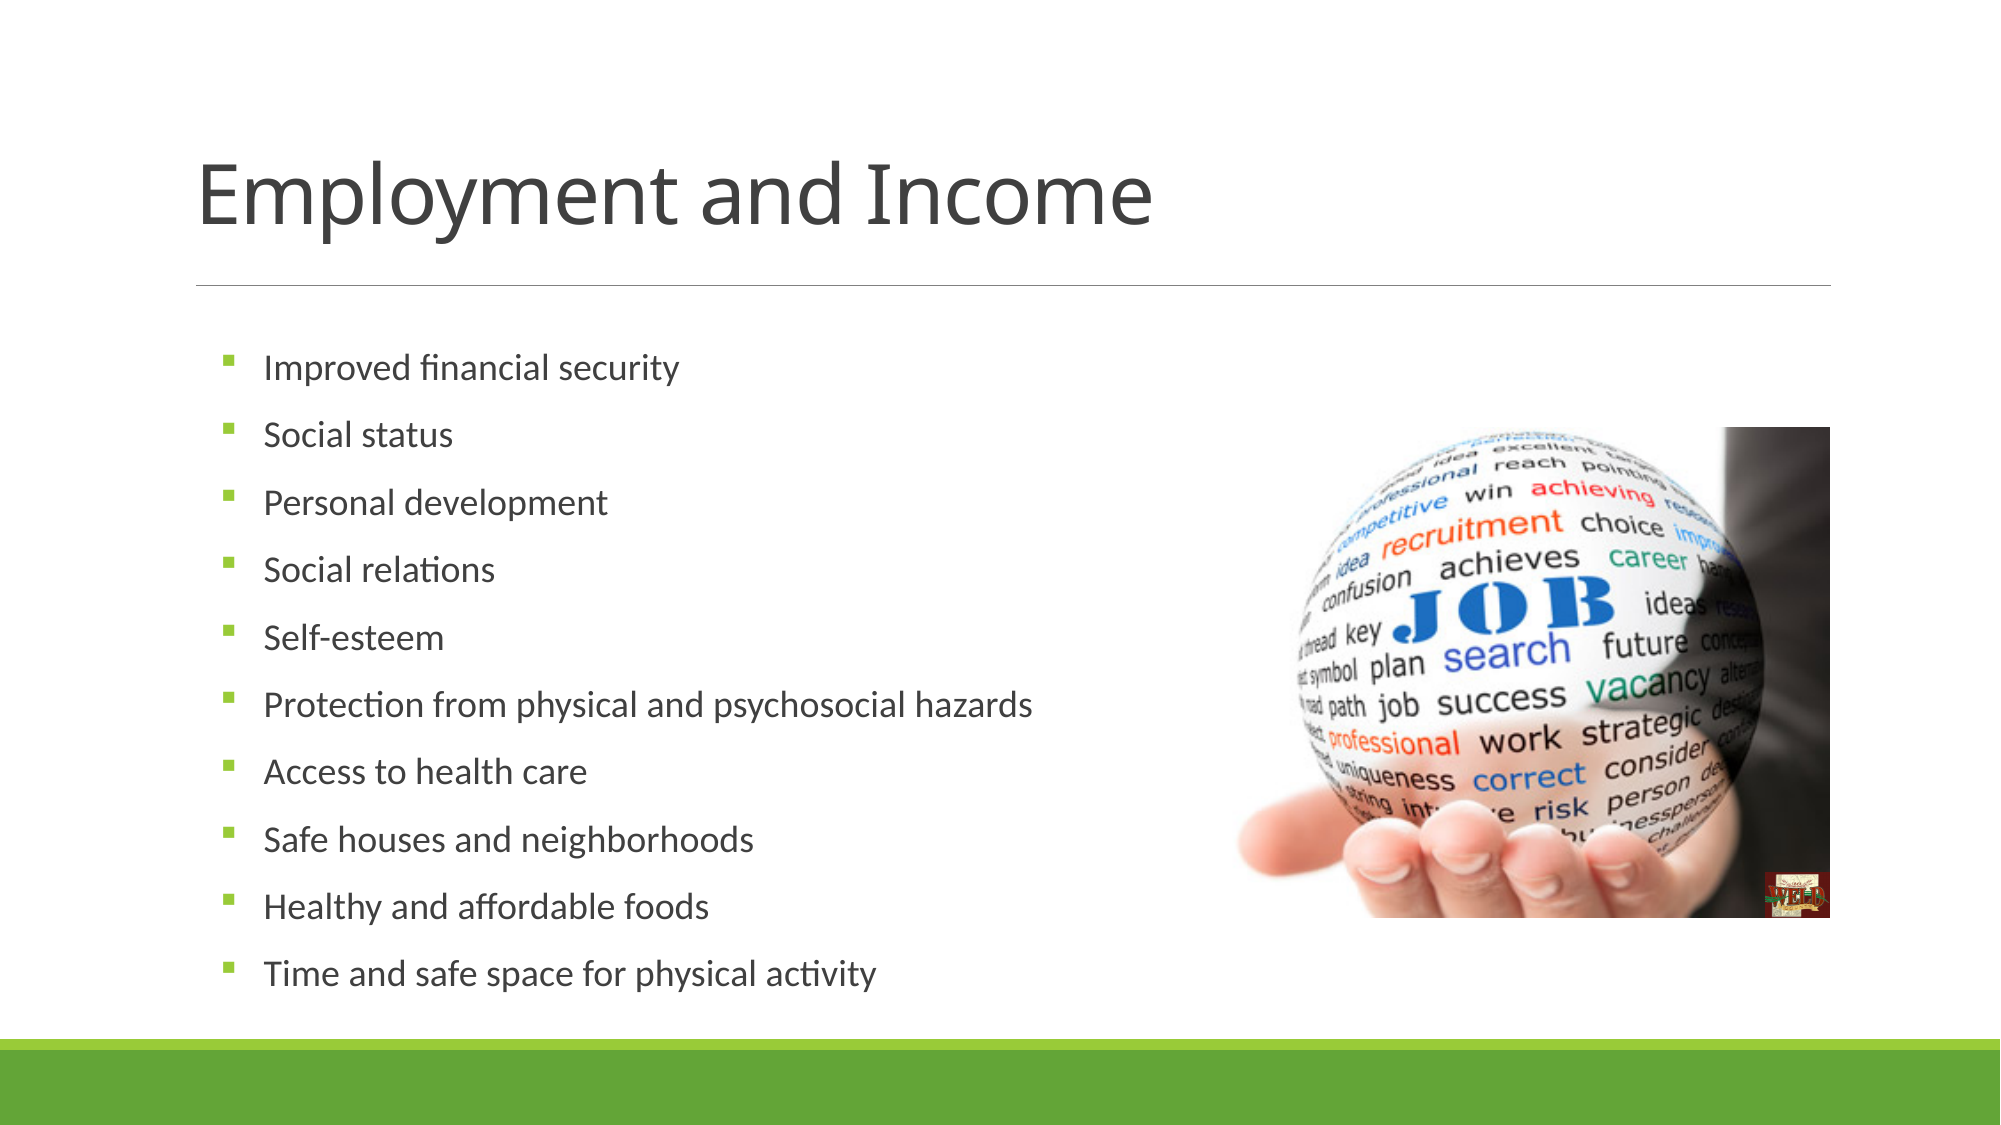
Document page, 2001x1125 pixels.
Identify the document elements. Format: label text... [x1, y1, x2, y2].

title Employment and Income [180, 47, 1830, 249]
picture [1048, 427, 1831, 919]
list Improved financial security Social status Personal development Social relations Self-esteem Protection from physical and psychosocial hazards Access to health care Safe houses and neighborhoods Healthy and affordable foods Time and safe space for physical activity [180, 340, 1830, 1006]
